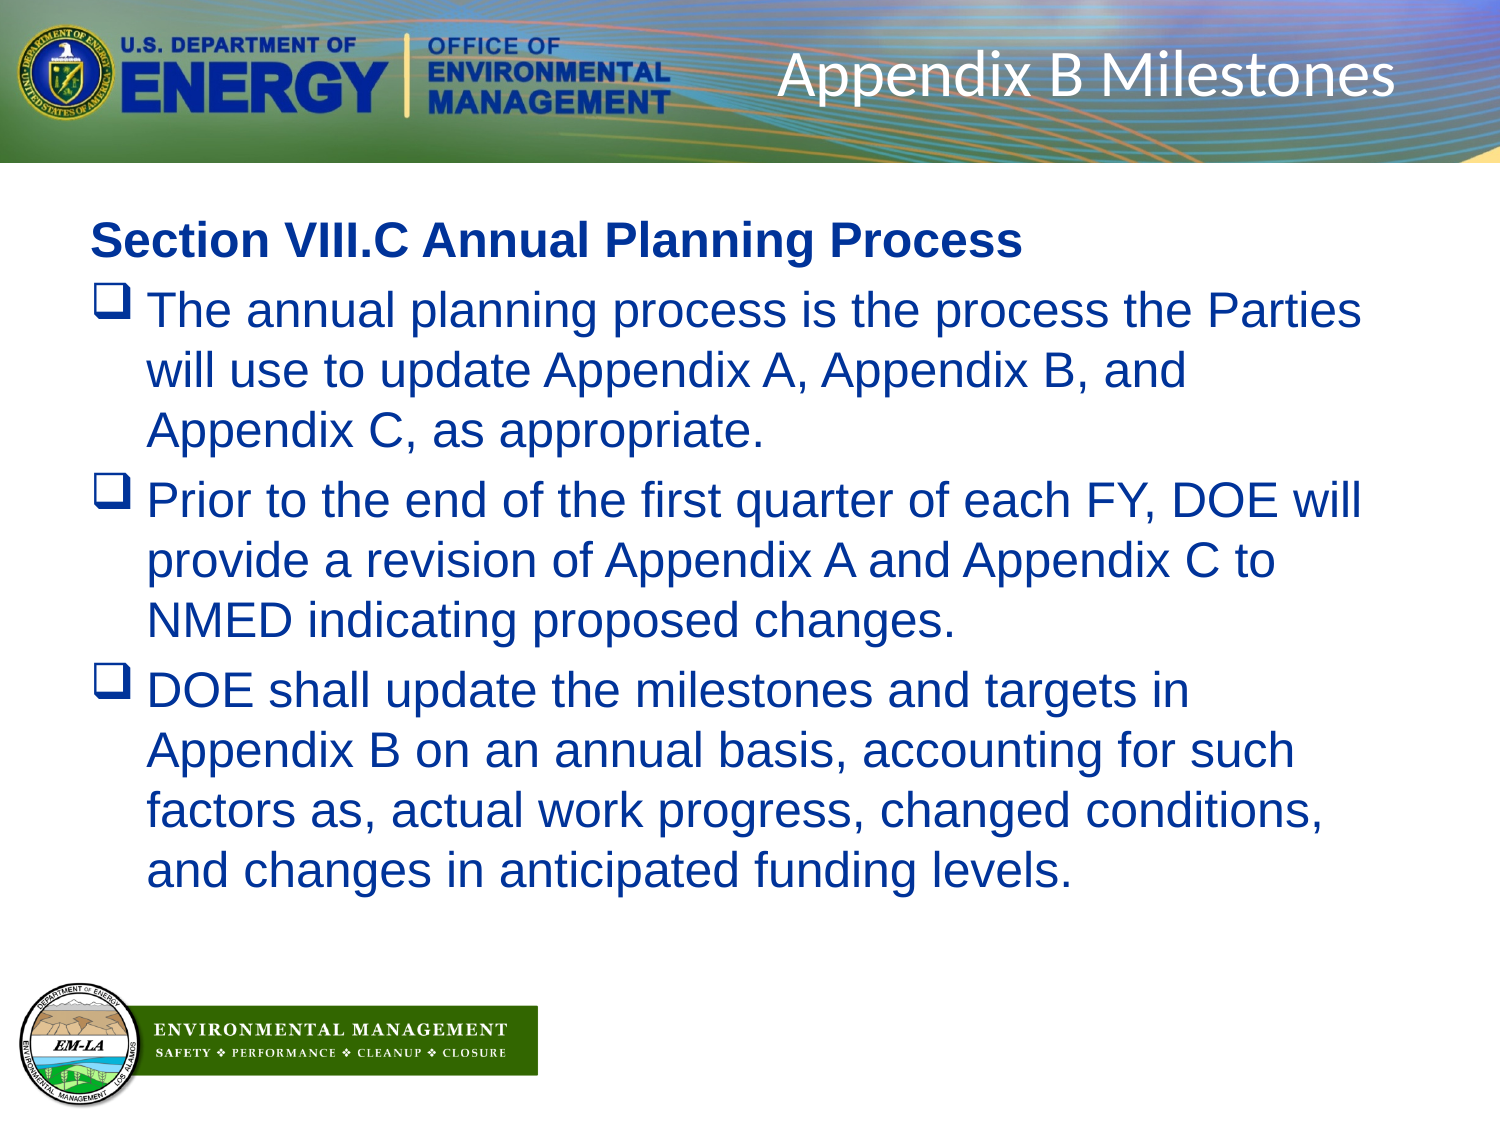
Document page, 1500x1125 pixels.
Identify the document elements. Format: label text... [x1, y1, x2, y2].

list Section VIII.C Annual Planning Process The annual planning process is the process the Parties will use to update Appendix A, Appendix B, and Appendix C, as appropriate. Prior to the end of the first quarter of each FY, DOE will provide a revision of Appendix A and Appendix C to NMED indicating proposed changes. DOE shall update the milestones and targets in Appendix B on an annual basis, accounting for such factors as, actual work progress, changed conditions, and changes in anticipated funding levels. [75, 200, 1425, 943]
picture [0, 0, 1500, 163]
picture [12, 975, 543, 1111]
title Appendix B Milestones [673, 28, 1500, 111]
